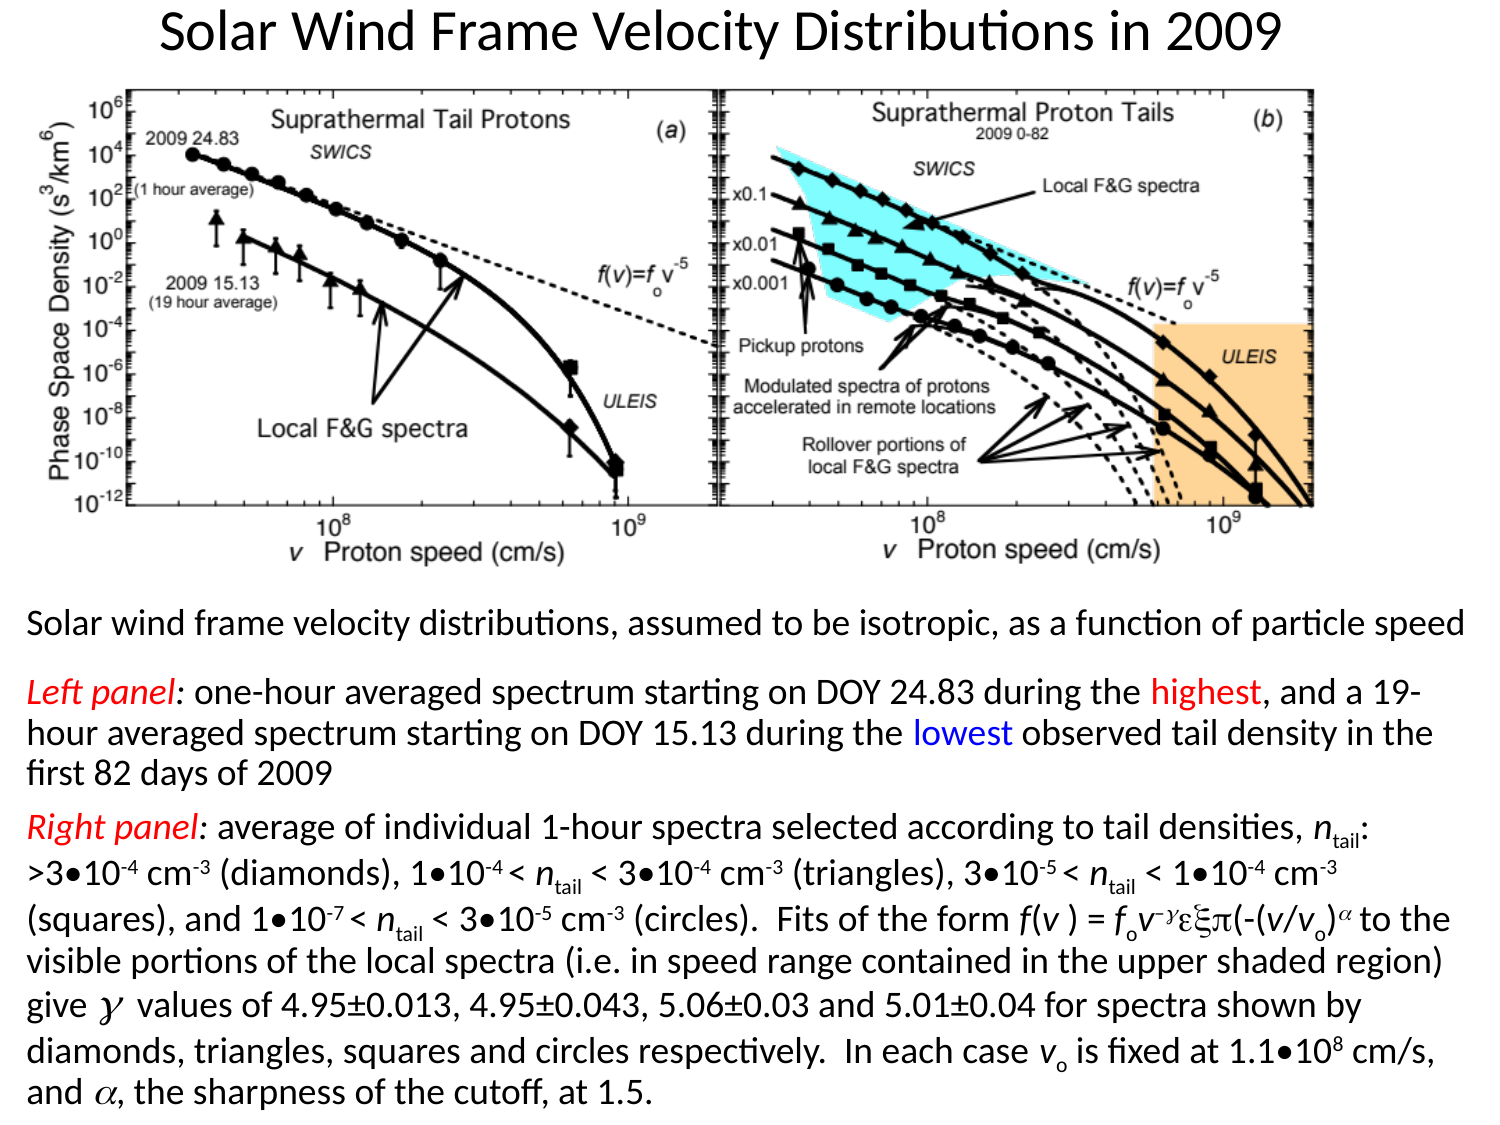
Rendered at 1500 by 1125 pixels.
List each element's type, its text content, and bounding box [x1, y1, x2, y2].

picture [27, 78, 1386, 585]
text_box Solar Wind Frame Velocity Distributions in 2009 [136, 0, 1306, 70]
text_box Solar wind frame velocity distributions, assumed to be isotropic, as a function of particle speed Left panel: one-hour averaged spectrum starting on DOY 24.83 during the highest, and a 19-hour averaged spectrum starting on DOY 15.13 during the lowest observed tail density in the first 82 days of 2009 Right panel: average of individual 1-hour spectra selected according to tail densities, ntail: >3•10-4 cm-3 (diamonds), 1•10-4 < ntail < 3•10-4 cm-3 (triangles), 3•10-5 < ntail < 1•10-4 cm-3 (squares), and 1•10-7 < ntail < 3•10-5 cm-3 (circles). Fits of the form f(v ) = fov–γexp(-(v/vo)α to the visible portions of the local spectra (i.e. in speed range contained in the upper shaded region) give γ values of 4.95±0.013, 4.95±0.043, 5.06±0.03 and 5.01±0.04 for spectra shown by diamonds, triangles, squares and circles respectively. In each case vo is fixed at 1.1•108 cm/s, and α, the sharpness of the cutoff, at 1.5. [11, 590, 1497, 1121]
